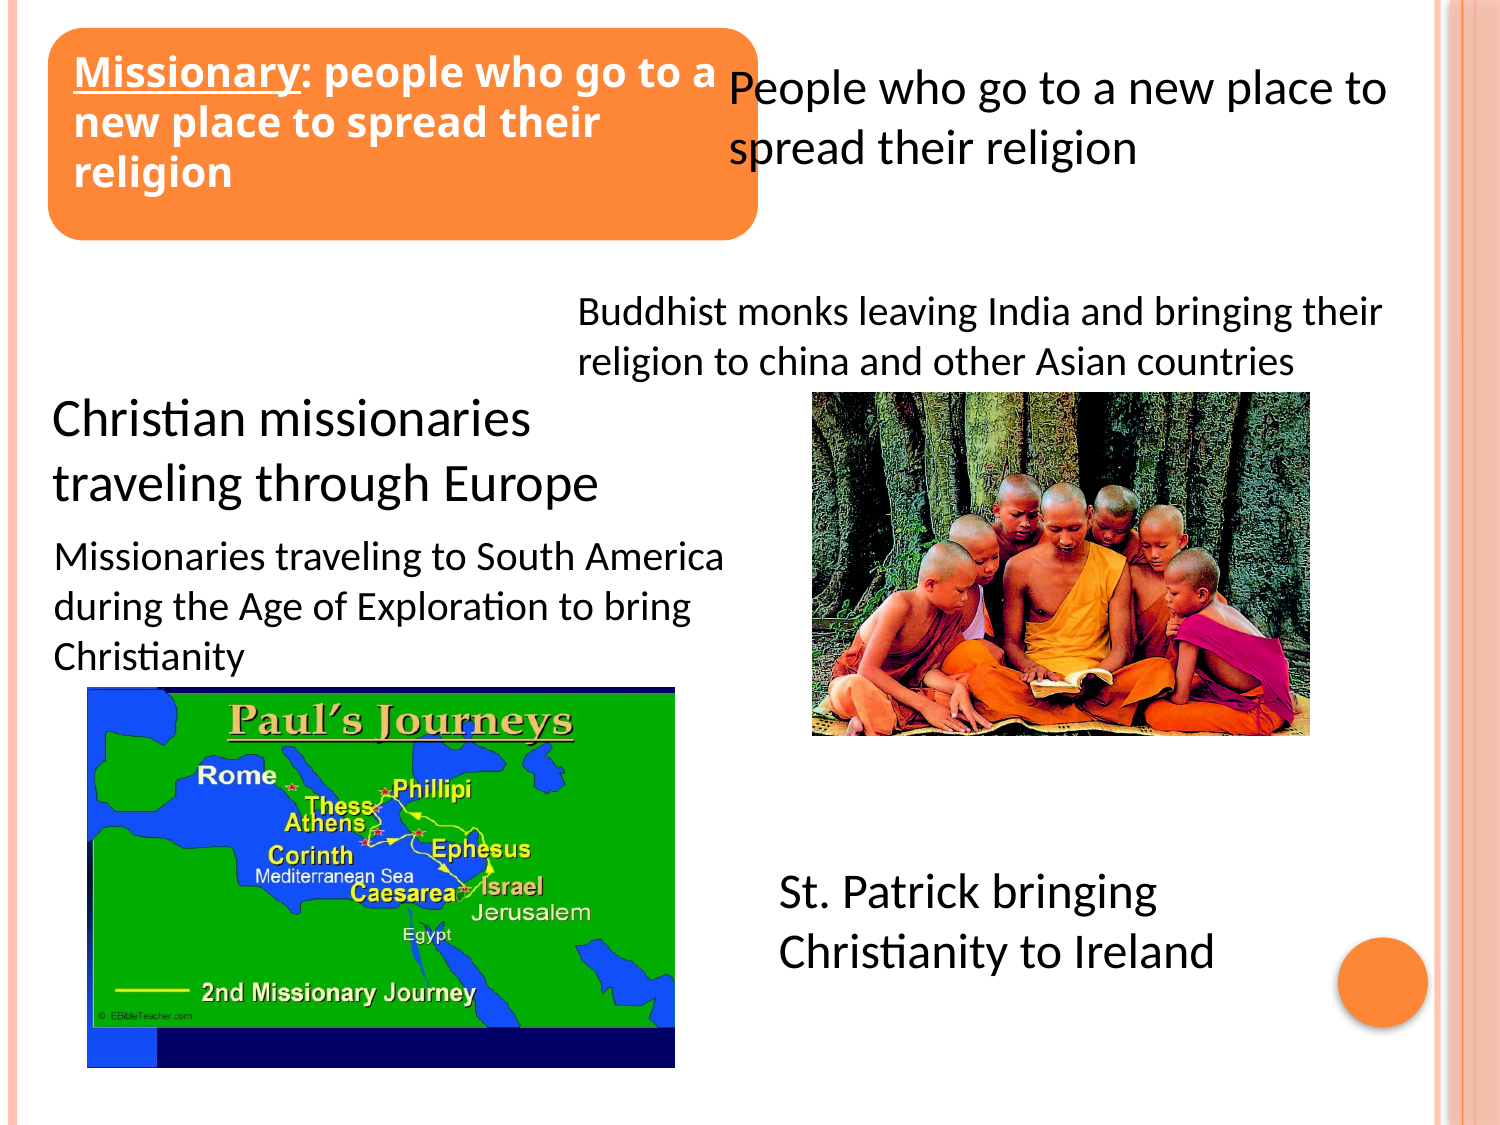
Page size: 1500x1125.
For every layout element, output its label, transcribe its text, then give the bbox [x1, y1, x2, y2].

text_box St. Patrick bringing Christianity to Ireland [763, 850, 1377, 986]
picture [811, 391, 1310, 737]
text_box Christian missionaries traveling through Europe [37, 375, 700, 521]
text_box Buddhist monks leaving India and bringing their religion to china and other Asian countries [562, 276, 1413, 392]
text_box Missionaries traveling to South America during the Age of Exploration to bring Christianity [38, 521, 764, 687]
text_box Missionary: people who go to a new place to spread their religion [47, 27, 758, 241]
picture [86, 686, 676, 1068]
text_box People who go to a new place to spread their religion [713, 47, 1464, 183]
